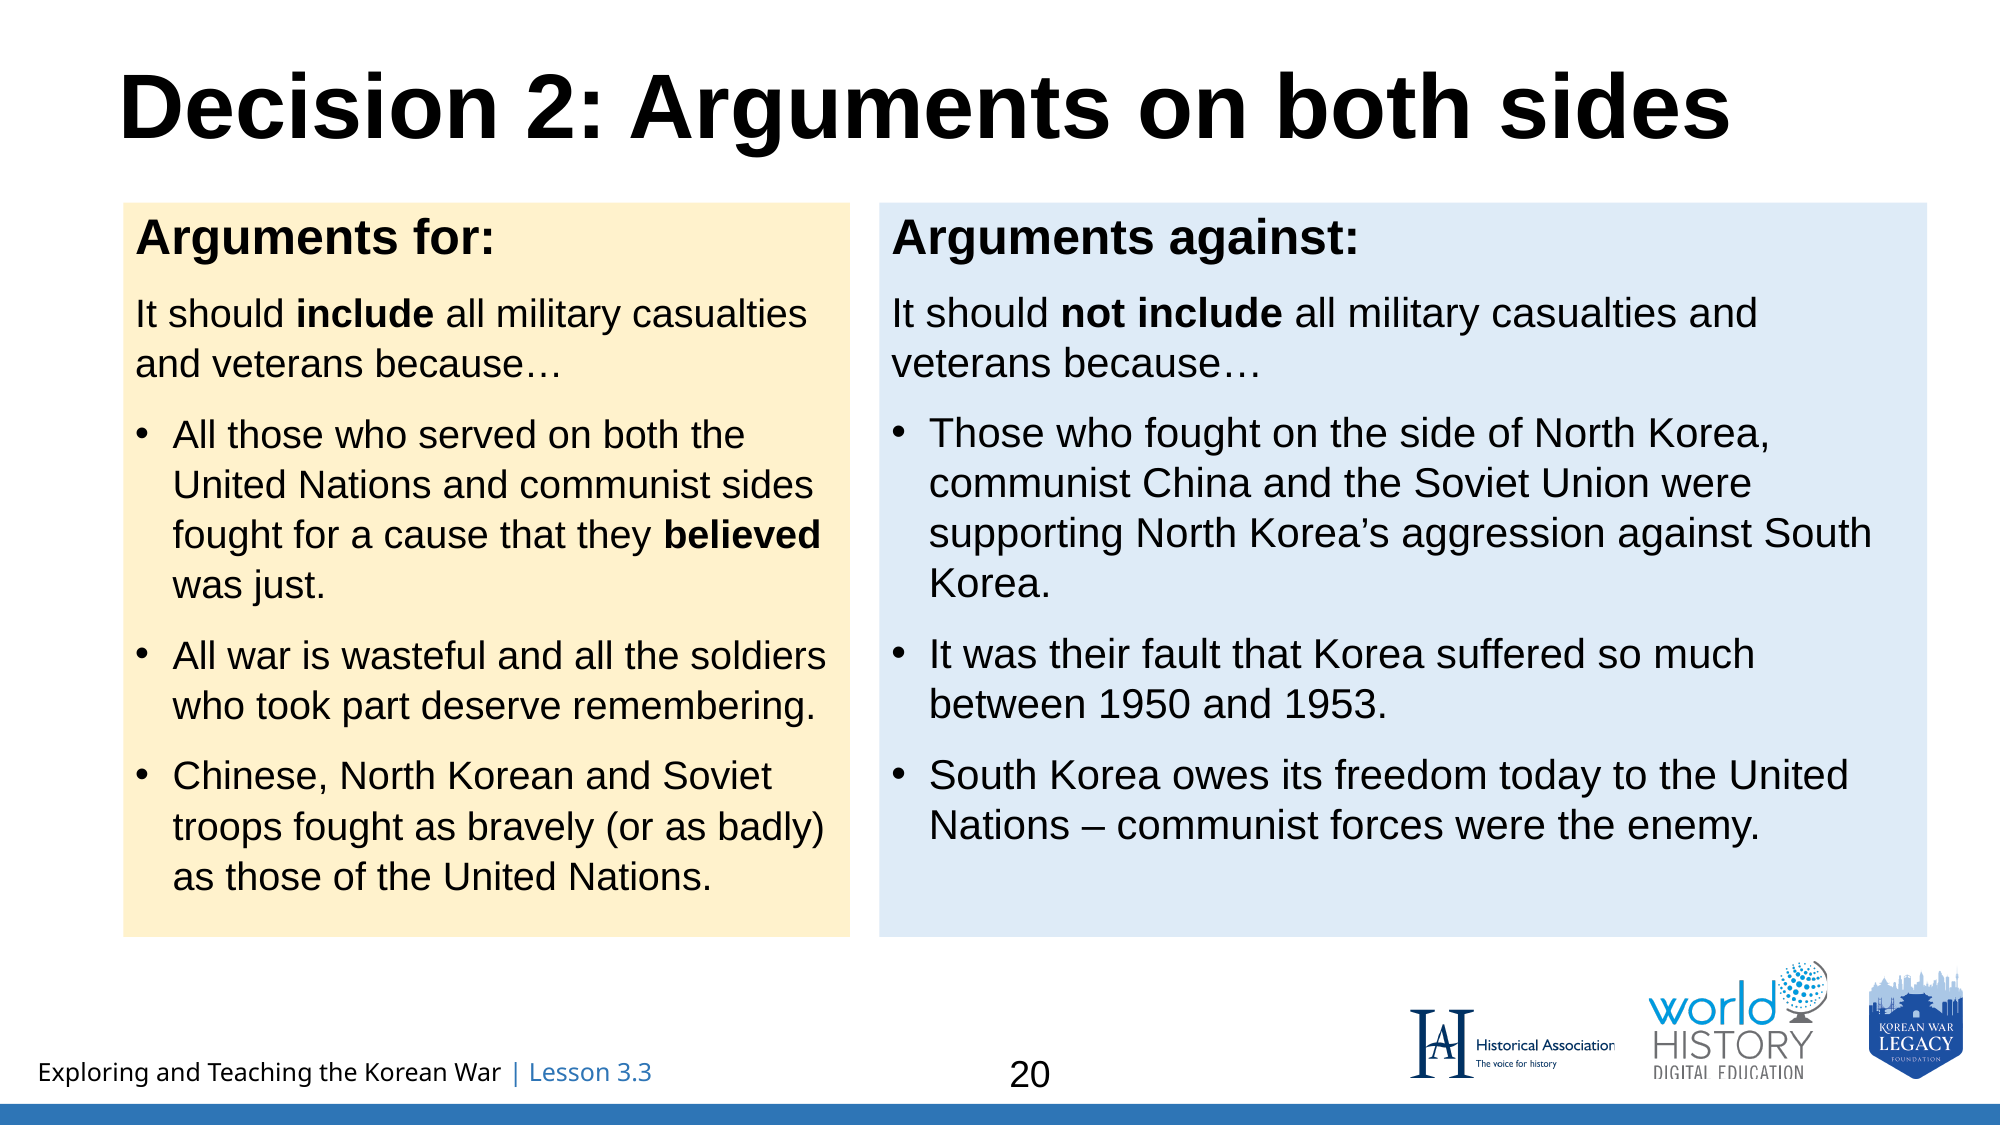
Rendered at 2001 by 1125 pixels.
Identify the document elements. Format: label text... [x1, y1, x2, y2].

list Arguments for: It should include all military casualties and veterans because… All those who served on both the United Nations and communist sides fought for a cause that they believed was just. All war is wasteful and all the soldiers who took part deserve remembering. Chinese, North Korean and Soviet troops fought as bravely (or as badly) as those of the United Nations. [123, 202, 850, 937]
picture [1869, 965, 1963, 1079]
text_box Arguments against: It should not include all military casualties and veterans because… Those who fought on the side of North Korea, communist China and the Soviet Union were supporting North Korea’s aggression against South Korea. It was their fault that Korea suffered so much between 1950 and 1953. South Korea owes its freedom today to the United Nations – communist forces were the enemy. [879, 202, 1928, 937]
title Decision 2: Arguments on both sides [118, 59, 1844, 265]
text_box [118, 265, 880, 980]
slide_number 20 [649, 1042, 1411, 1103]
